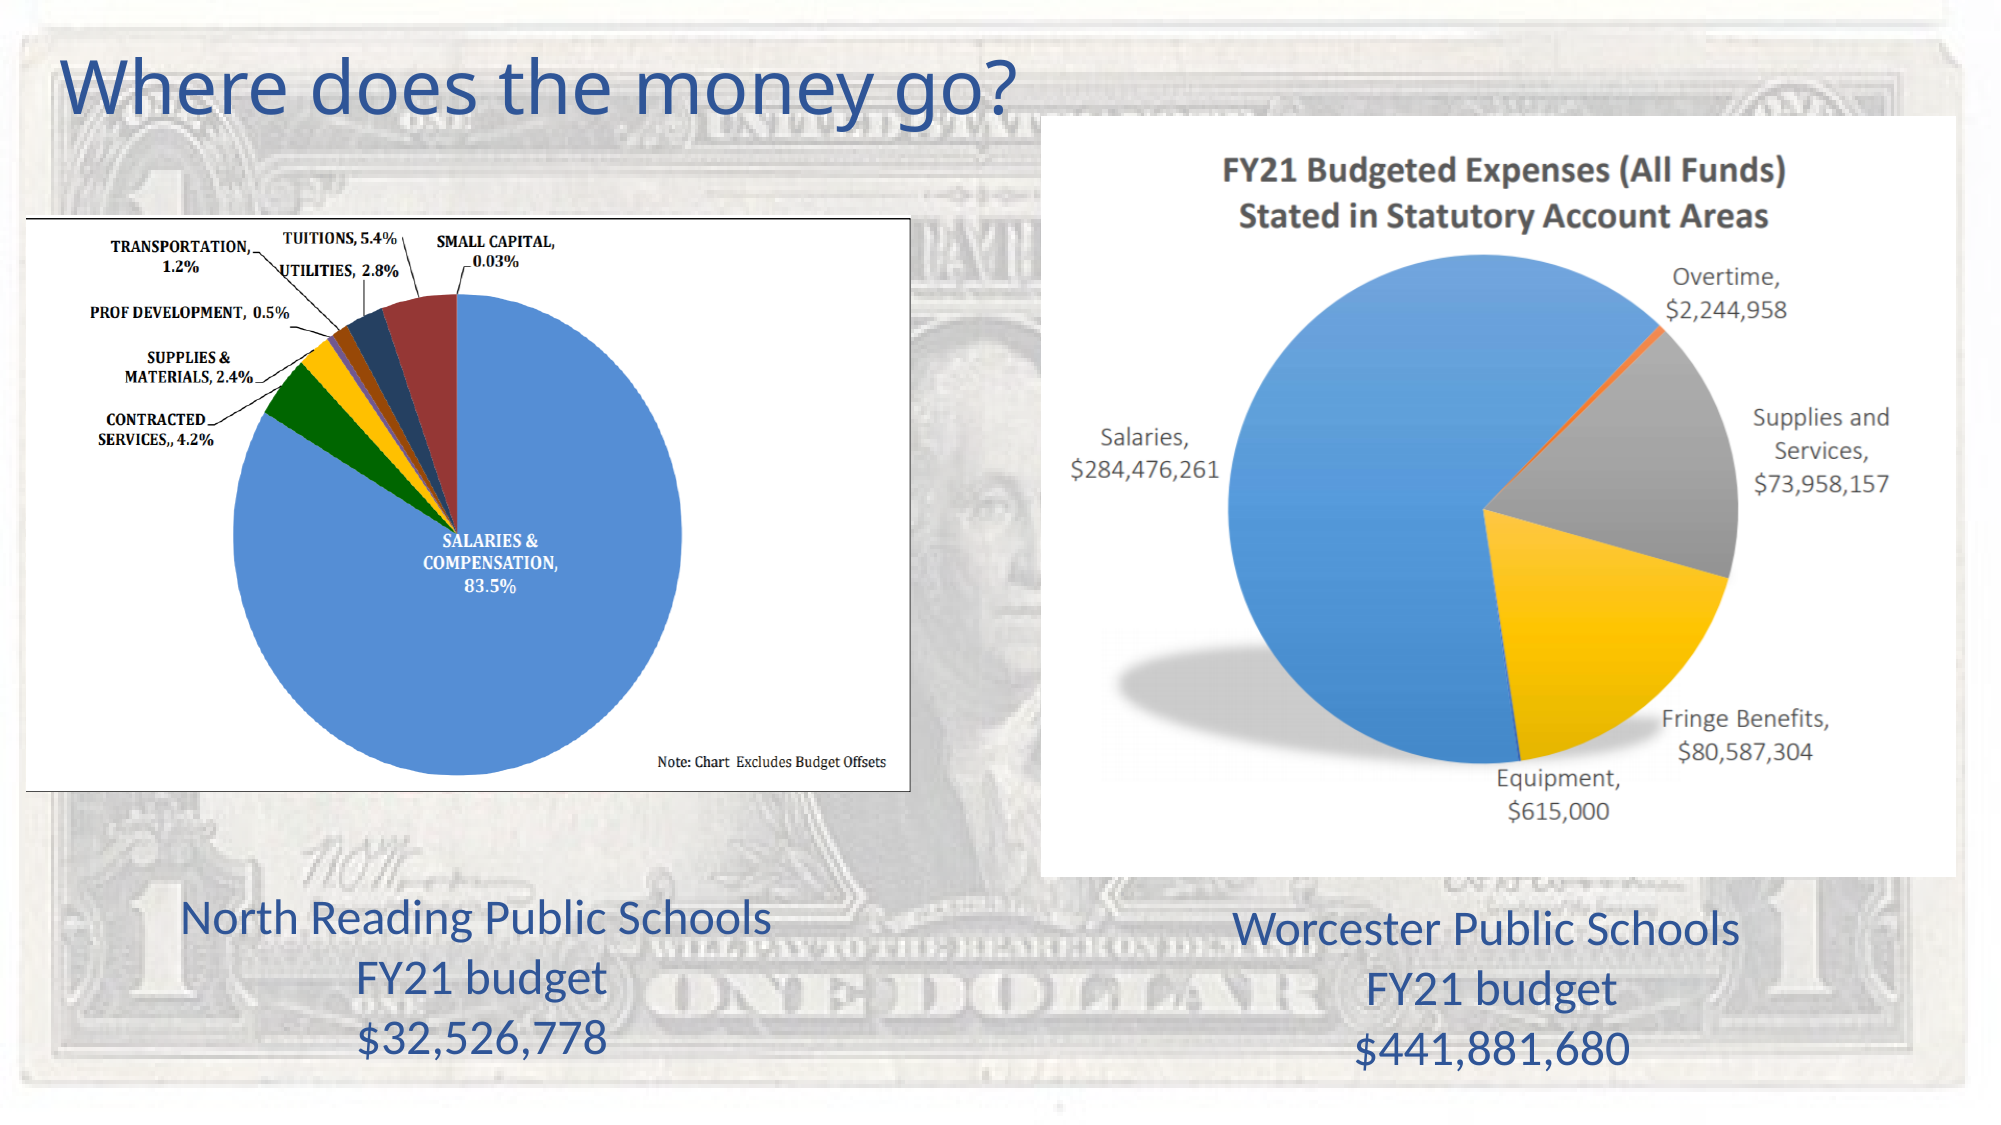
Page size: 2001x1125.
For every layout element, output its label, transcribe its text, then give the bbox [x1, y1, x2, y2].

title Where does the money go? [44, 27, 1339, 154]
picture [1041, 116, 1956, 877]
text_box Worcester Public Schools FY21 budget $441,881,680 [999, 888, 1984, 1084]
text_box North Reading Public Schools FY21 budget $32,526,778 [16, 876, 948, 1072]
picture [26, 215, 911, 792]
